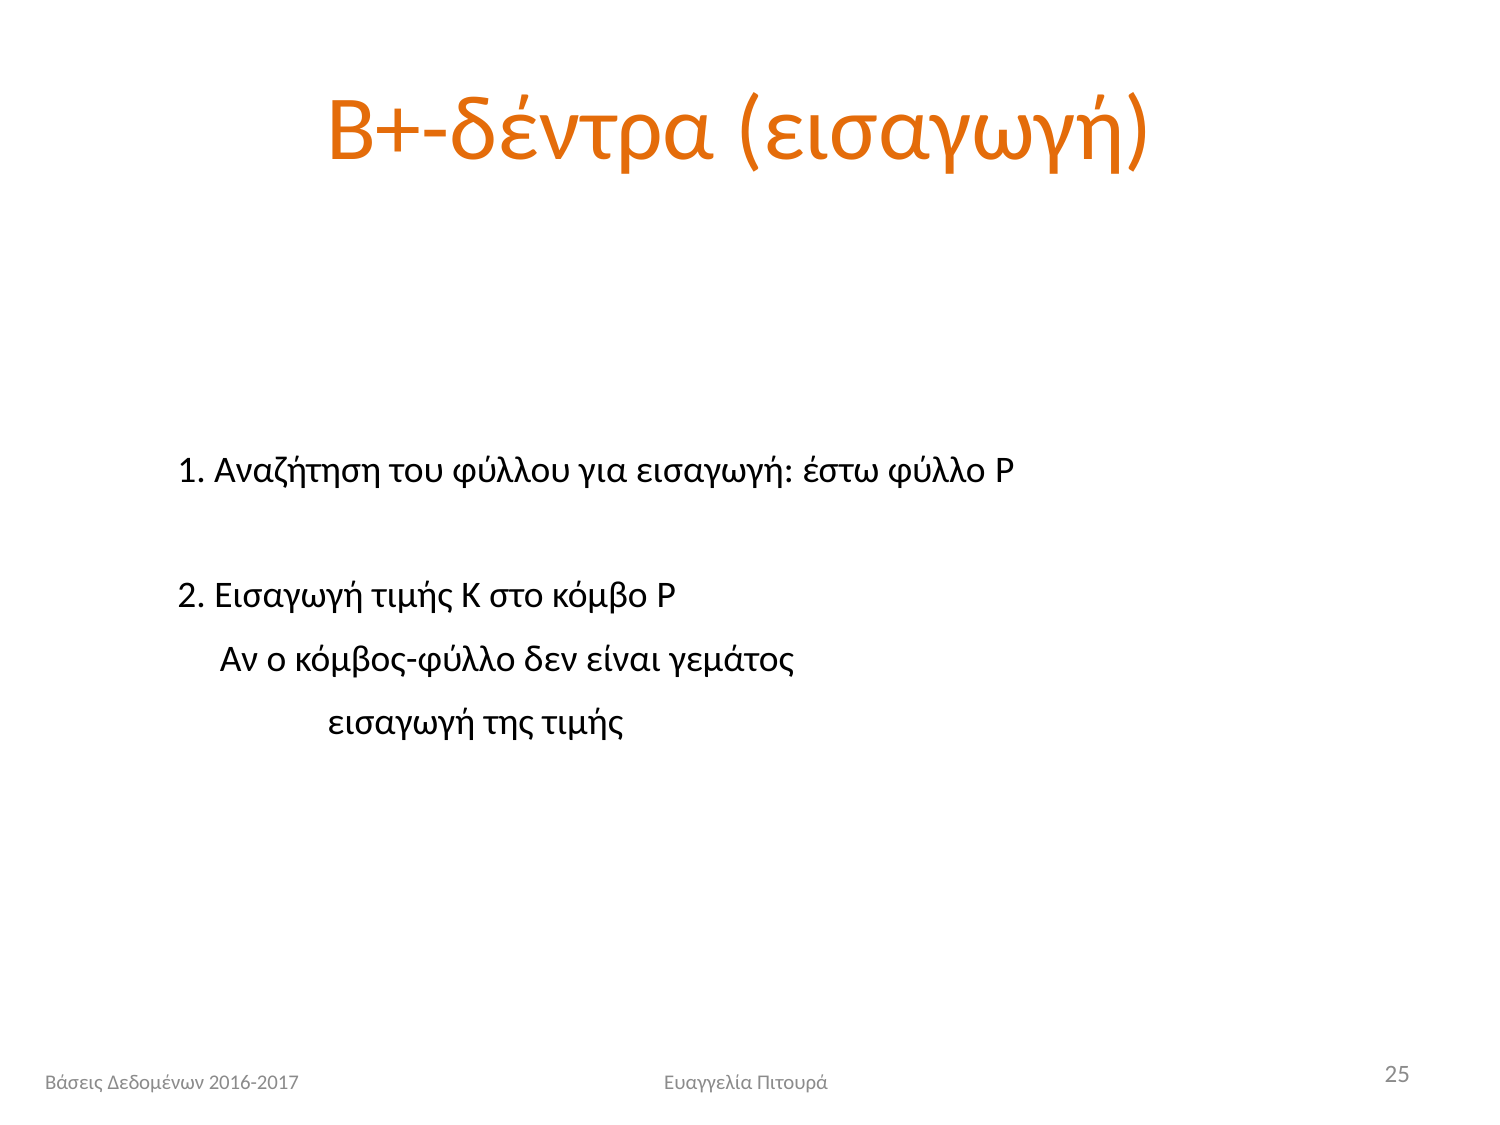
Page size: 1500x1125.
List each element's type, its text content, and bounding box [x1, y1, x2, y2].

text_box 1. Αναζήτηση του φύλλου για εισαγωγή: έστω φύλλο P [162, 437, 1250, 498]
slide_number Βάσεις Δεδομένων 2016-2017 [30, 1051, 381, 1112]
footer Ευαγγελία Πιτουρά [508, 1051, 984, 1112]
text_box 2. Εισαγωγή τιμής Κ στο κόμβο P Αν ο κόμβος-φύλλο δεν είναι γεμάτος εισαγωγή της τιμής [162, 562, 1200, 750]
slide_number 25 [1074, 1042, 1425, 1103]
title Β+-δέντρα (εισαγωγή) [64, 29, 1415, 217]
